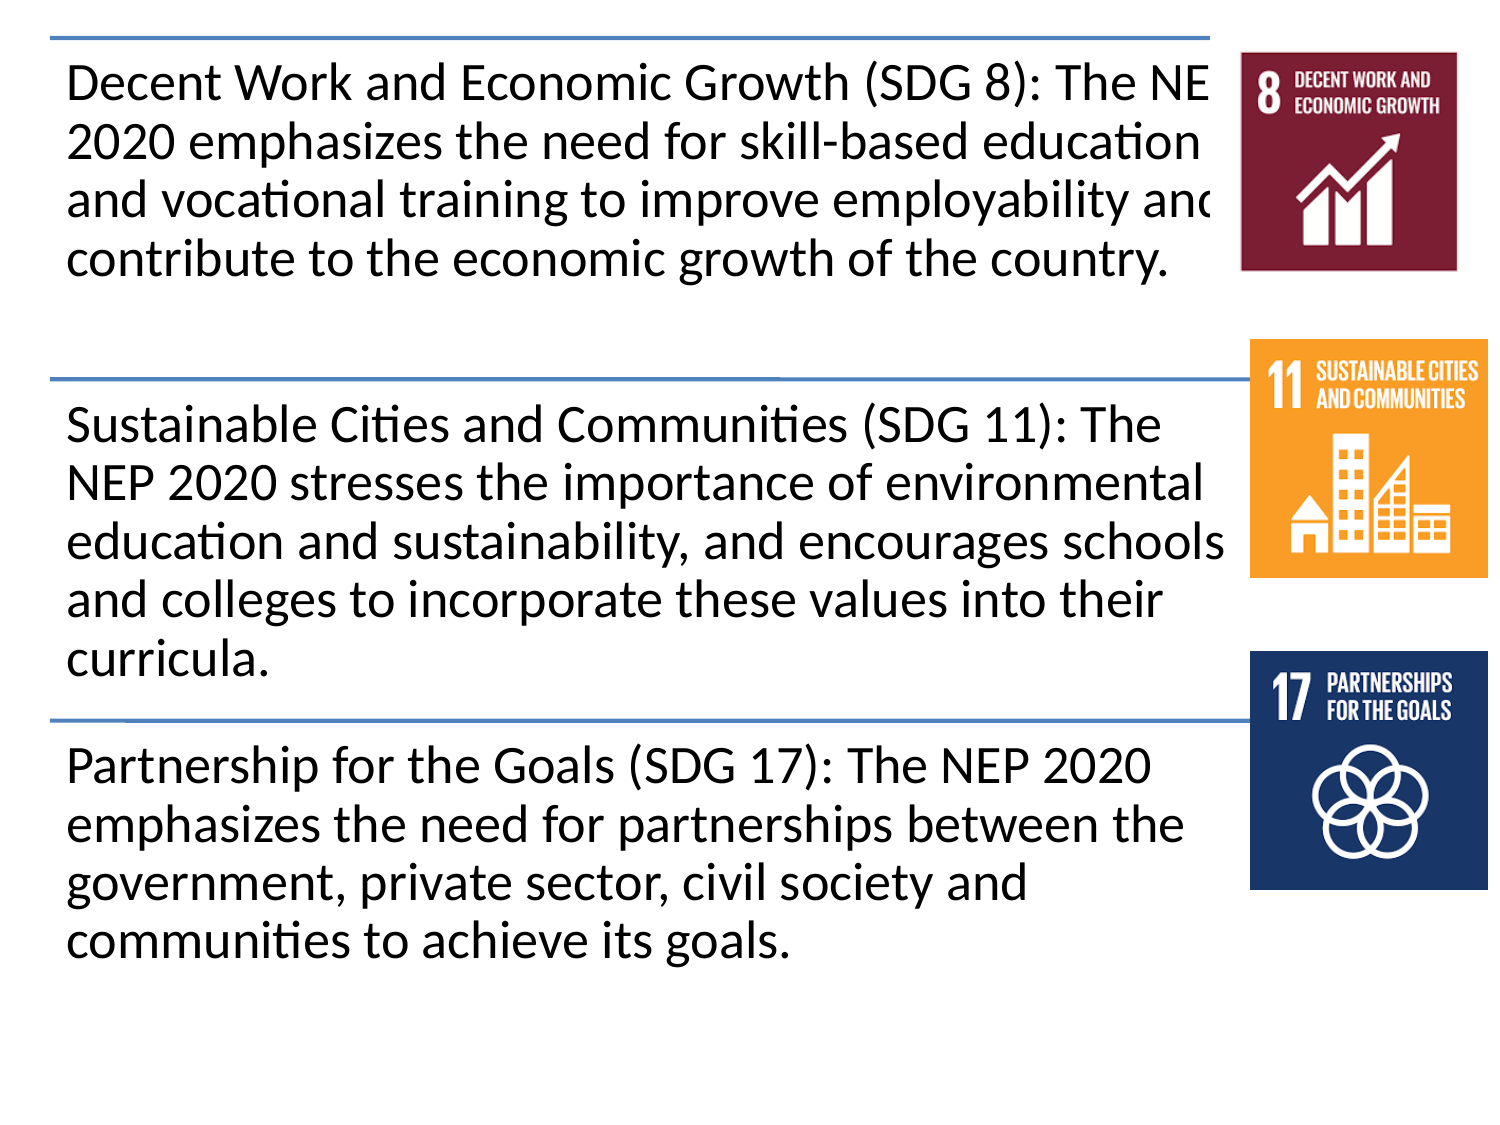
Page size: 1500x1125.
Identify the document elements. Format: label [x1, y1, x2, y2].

list [49, 37, 1276, 1063]
picture [1210, 22, 1489, 301]
picture [1250, 339, 1489, 578]
picture [1250, 651, 1489, 890]
